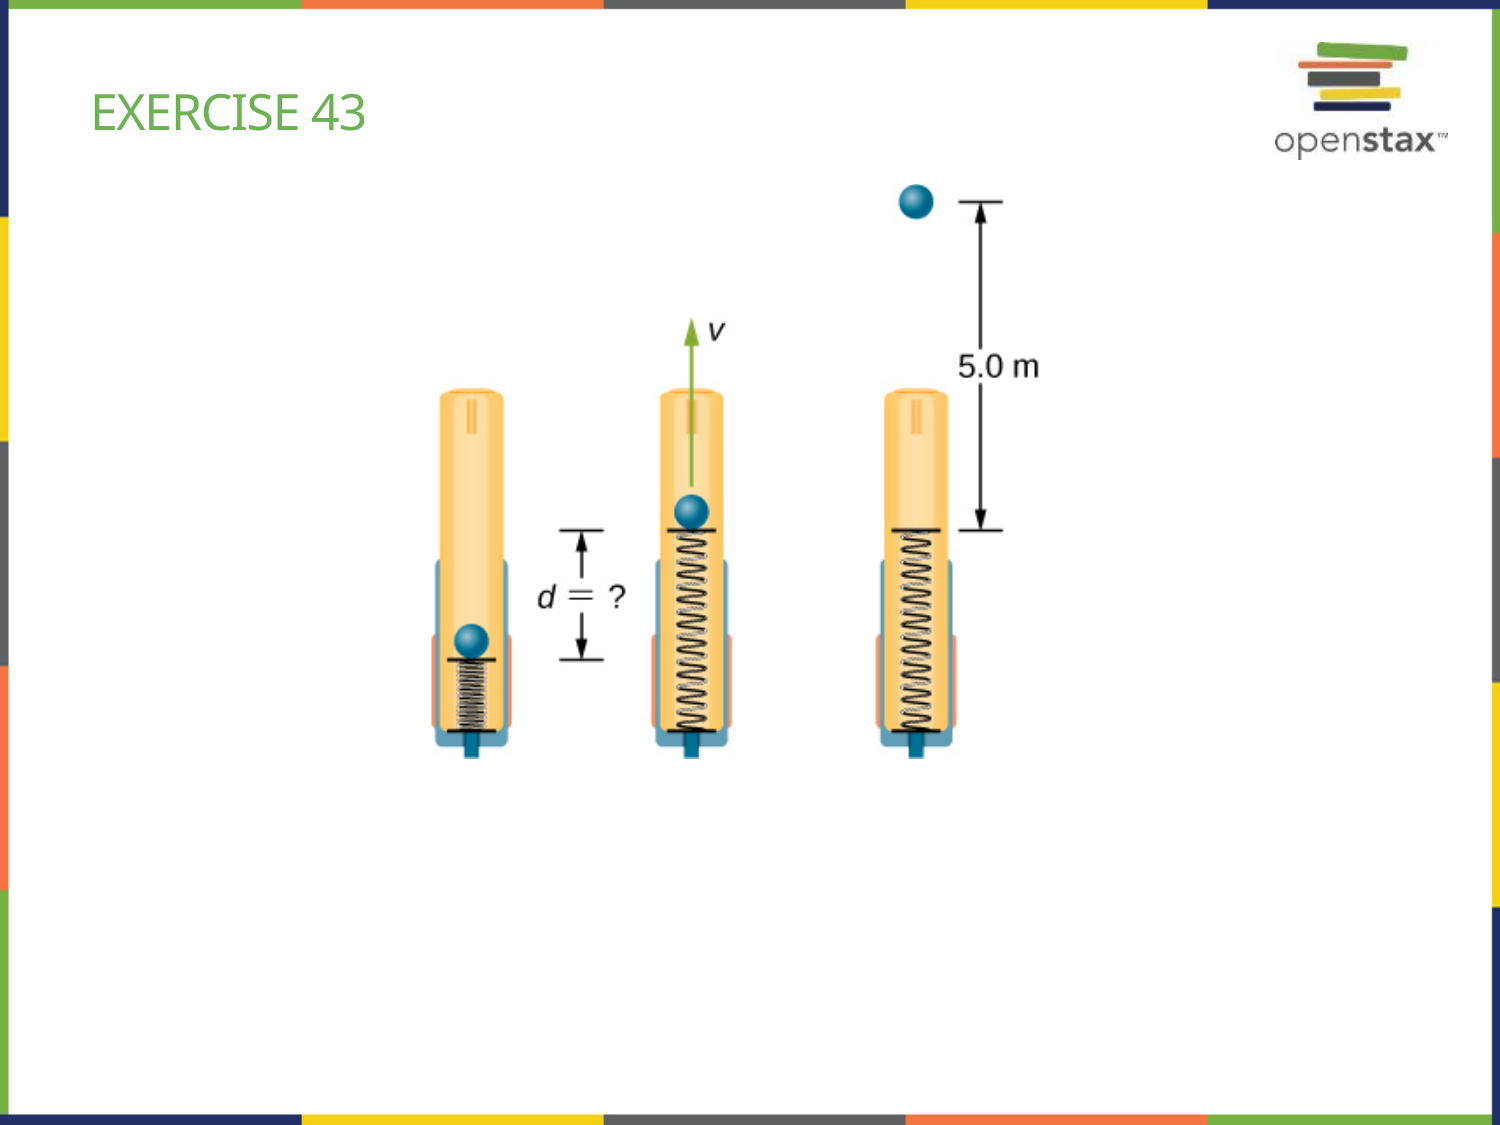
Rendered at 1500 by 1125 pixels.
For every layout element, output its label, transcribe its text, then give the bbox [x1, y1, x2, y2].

title EXERCISE 43 [75, 39, 1275, 148]
picture [0, 0, 1500, 1125]
